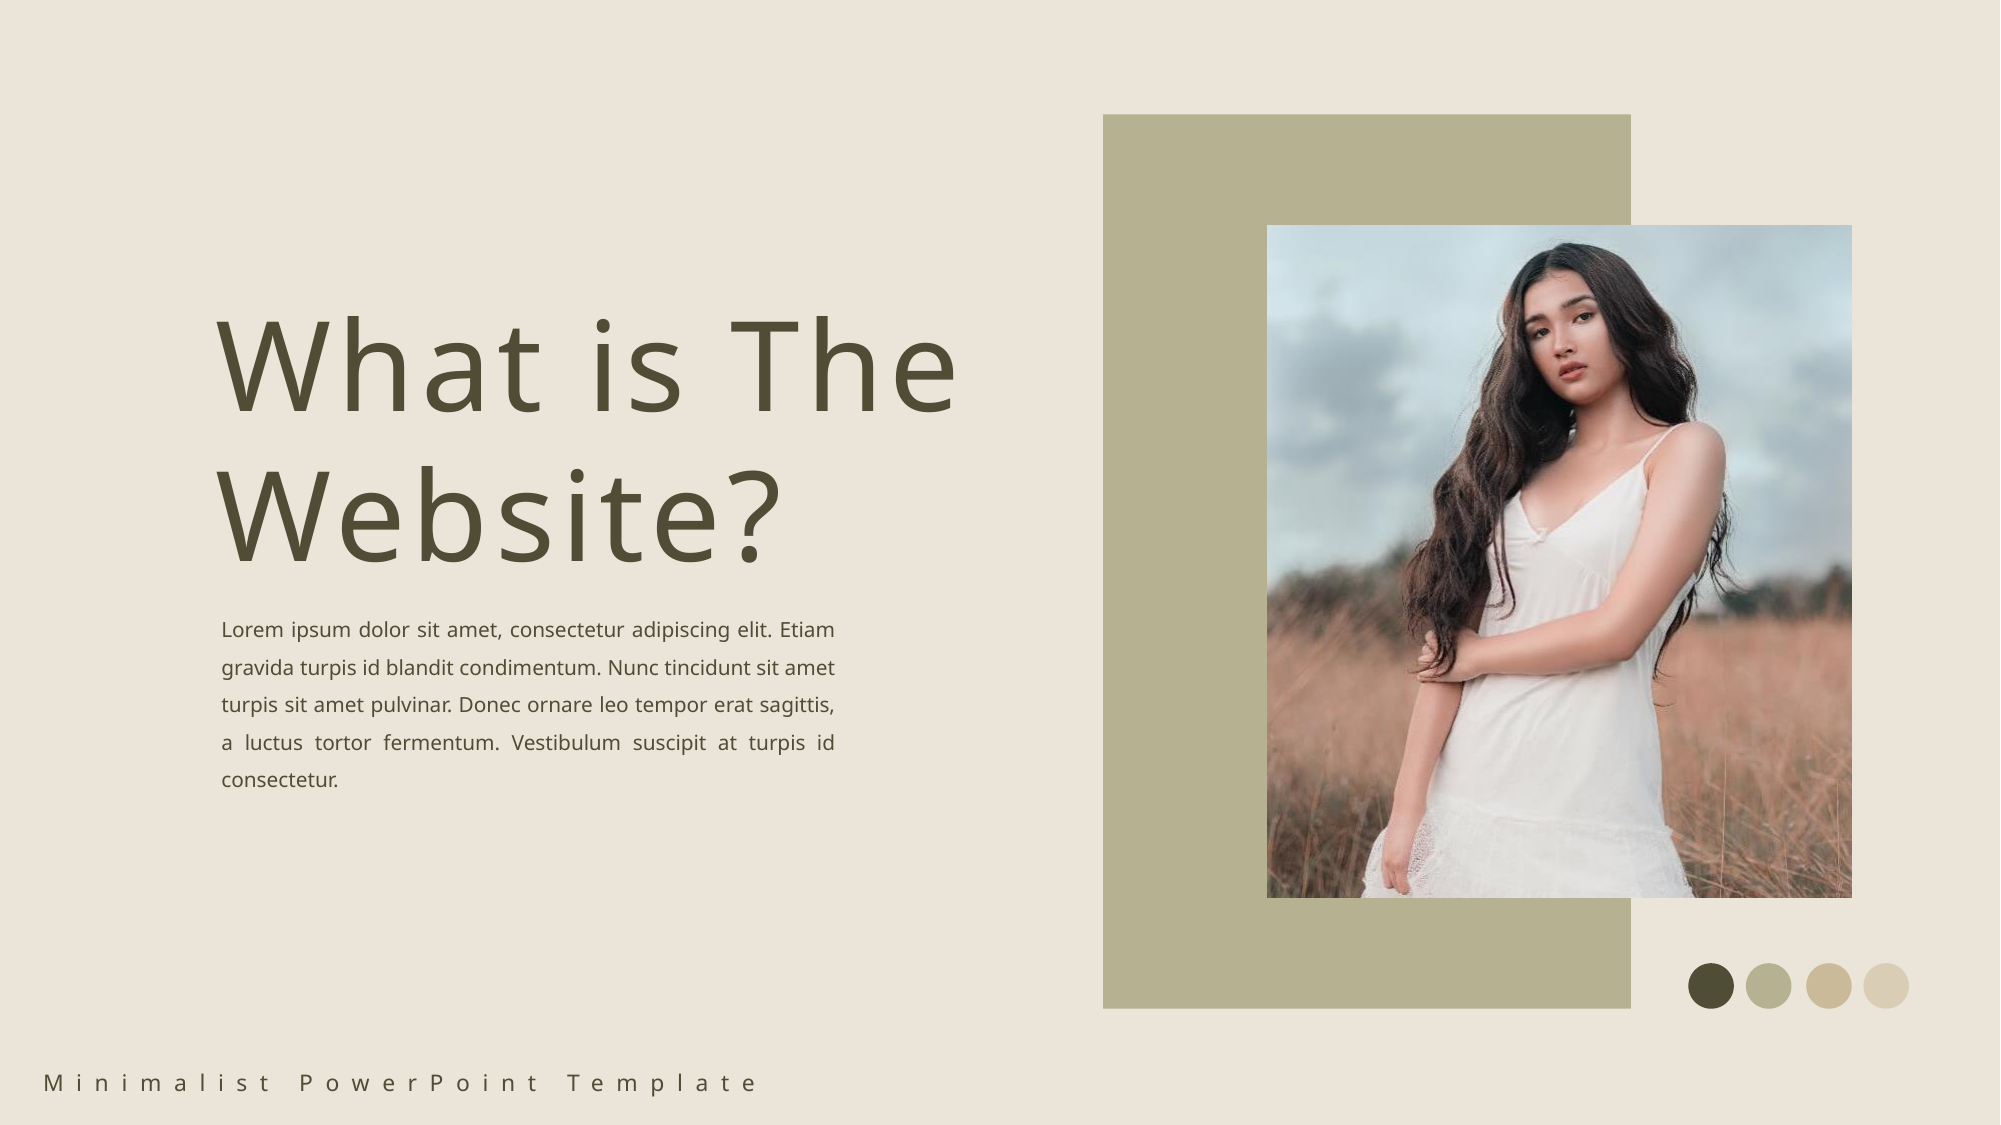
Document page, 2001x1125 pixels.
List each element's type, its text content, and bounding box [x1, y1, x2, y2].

picture [1267, 225, 1852, 898]
text_box [1102, 113, 1632, 1010]
text_box Minimalist PowerPoint Template [28, 1061, 801, 1104]
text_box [1688, 963, 1909, 1009]
text_box What is The Website? [200, 278, 1153, 594]
text_box Lorem ipsum dolor sit amet, consectetur adipiscing elit. Etiam gravida turpis id blandit condimentum. Nunc tincidunt sit amet turpis sit amet pulvinar. Donec ornare leo tempor erat sagittis, a luctus tortor fermentum. Vestibulum suscipit at turpis id consectetur. [206, 596, 850, 799]
